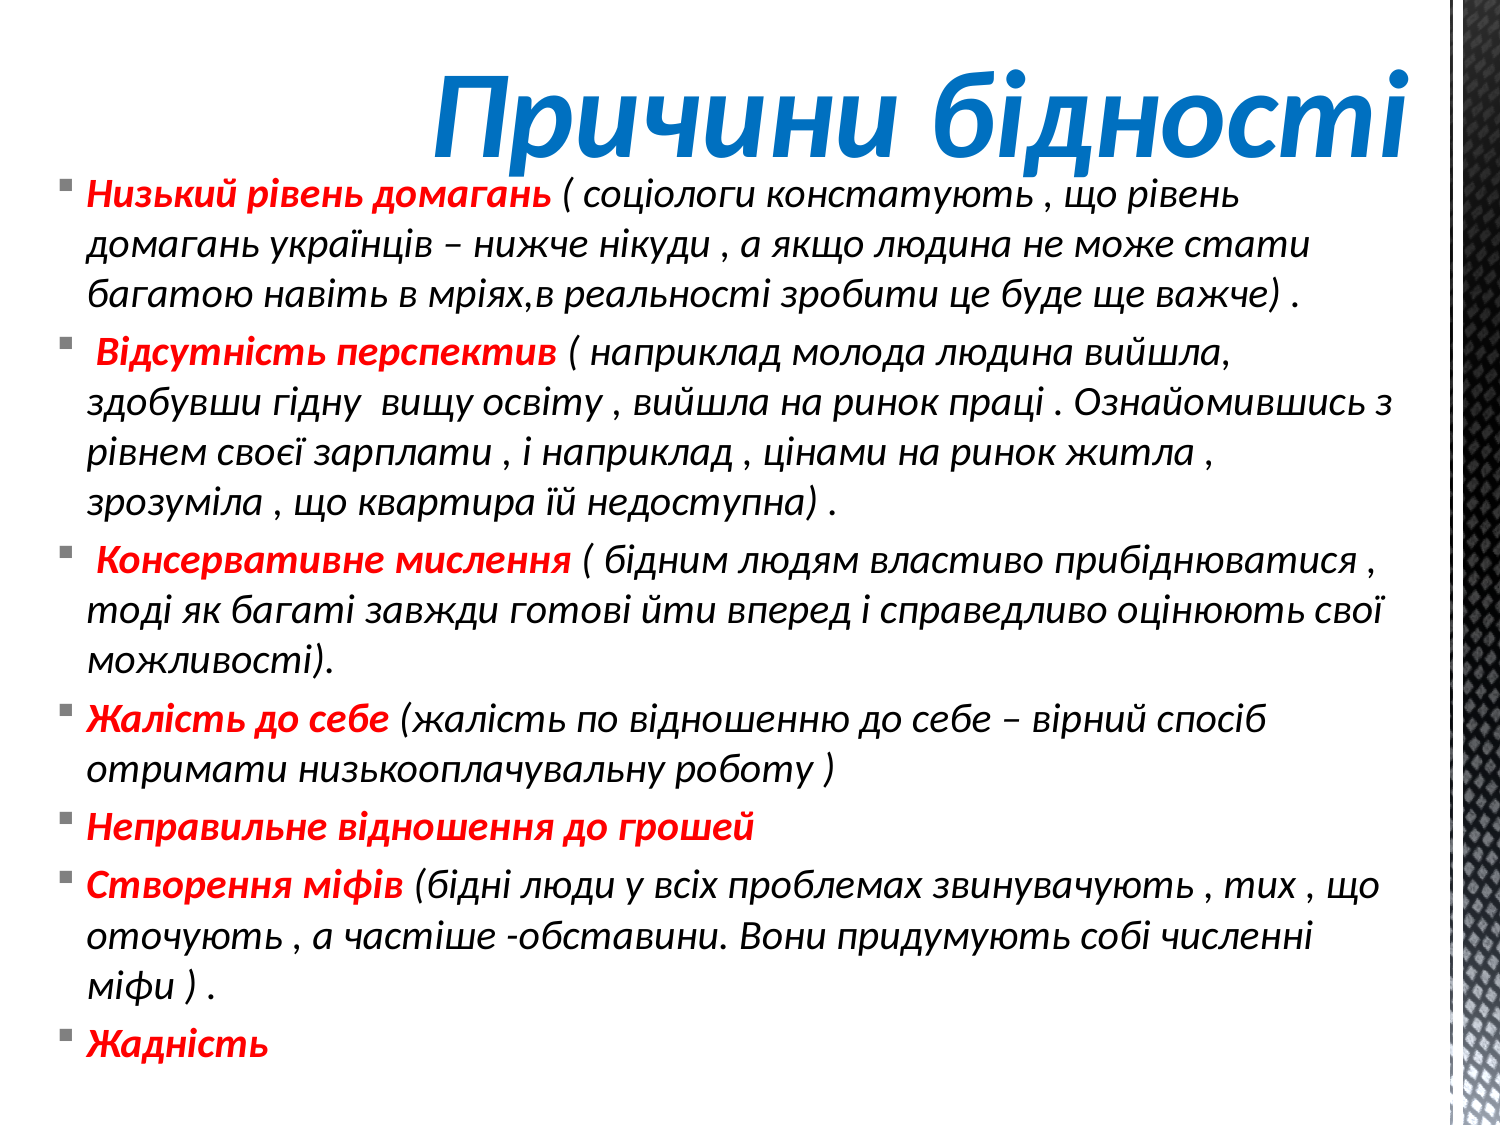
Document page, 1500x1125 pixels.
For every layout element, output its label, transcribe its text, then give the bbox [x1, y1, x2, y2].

title Причини бідності [75, 30, 1425, 185]
list Низький рівень домагань ( соціологи констатують , що рівень домагань українців – нижче нікуди , а якщо людина не може стати багатою навіть в мріях,в реальності зробити це буде ще важче) . Відсутність перспектив ( наприклад молода людина вийшла, здобувши гідну вищу освіту , вийшла на ринок праці . Ознайомившись з рівнем своєї зарплати , і наприклад , цінами на ринок житла , зрозуміла , що квартира їй недоступна) . Консервативне мислення ( бідним людям властиво прибіднюватися , тоді як багаті завжди готові йти вперед і справедливо оцінюють свої можливості). Жалість до себе (жалість по відношенню до себе – вірний спосіб отримати низькооплачувальну роботу ) Неправильне відношення до грошей Створення міфів (бідні люди у всіх проблемах звинувачують , тих , що оточують , а частіше -обставини. Вони придумують собі численні міфи ) . Жадність [41, 172, 1412, 1059]
picture [1447, 0, 1500, 1125]
